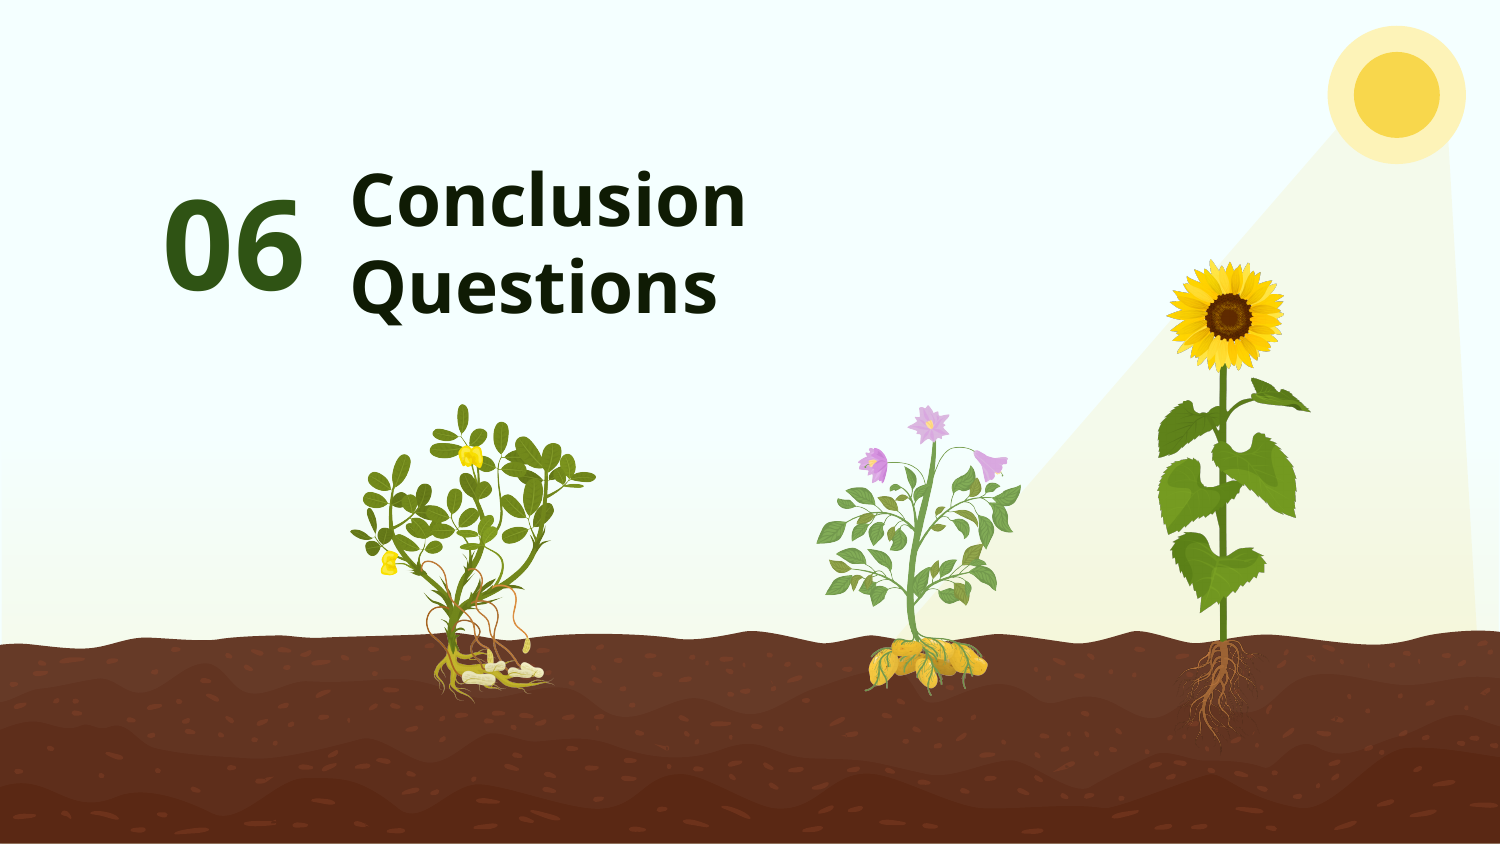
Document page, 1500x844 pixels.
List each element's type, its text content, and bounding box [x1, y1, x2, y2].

title 06 [118, 157, 321, 325]
title Conclusion Questions [334, 157, 906, 325]
picture [1, 0, 1499, 756]
